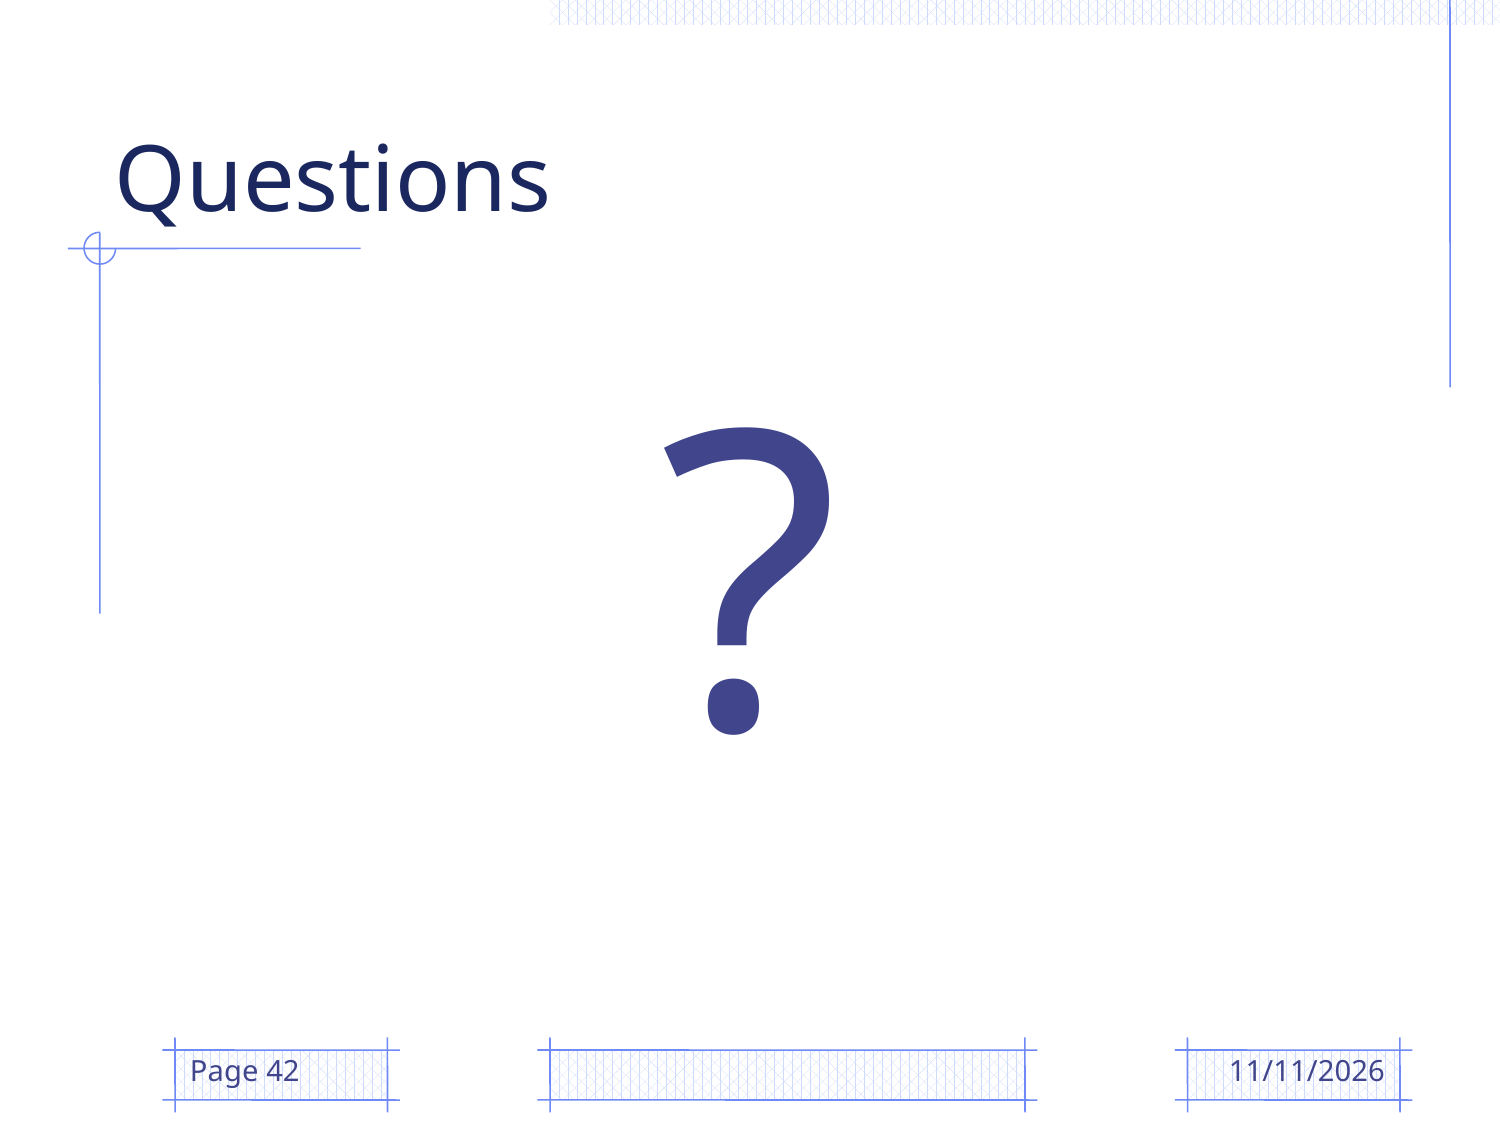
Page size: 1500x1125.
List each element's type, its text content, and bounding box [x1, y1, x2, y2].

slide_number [1087, 1024, 1401, 1101]
title Questions [99, 49, 1376, 238]
list ? [630, 299, 869, 826]
slide_number Page 42 [174, 1024, 488, 1101]
